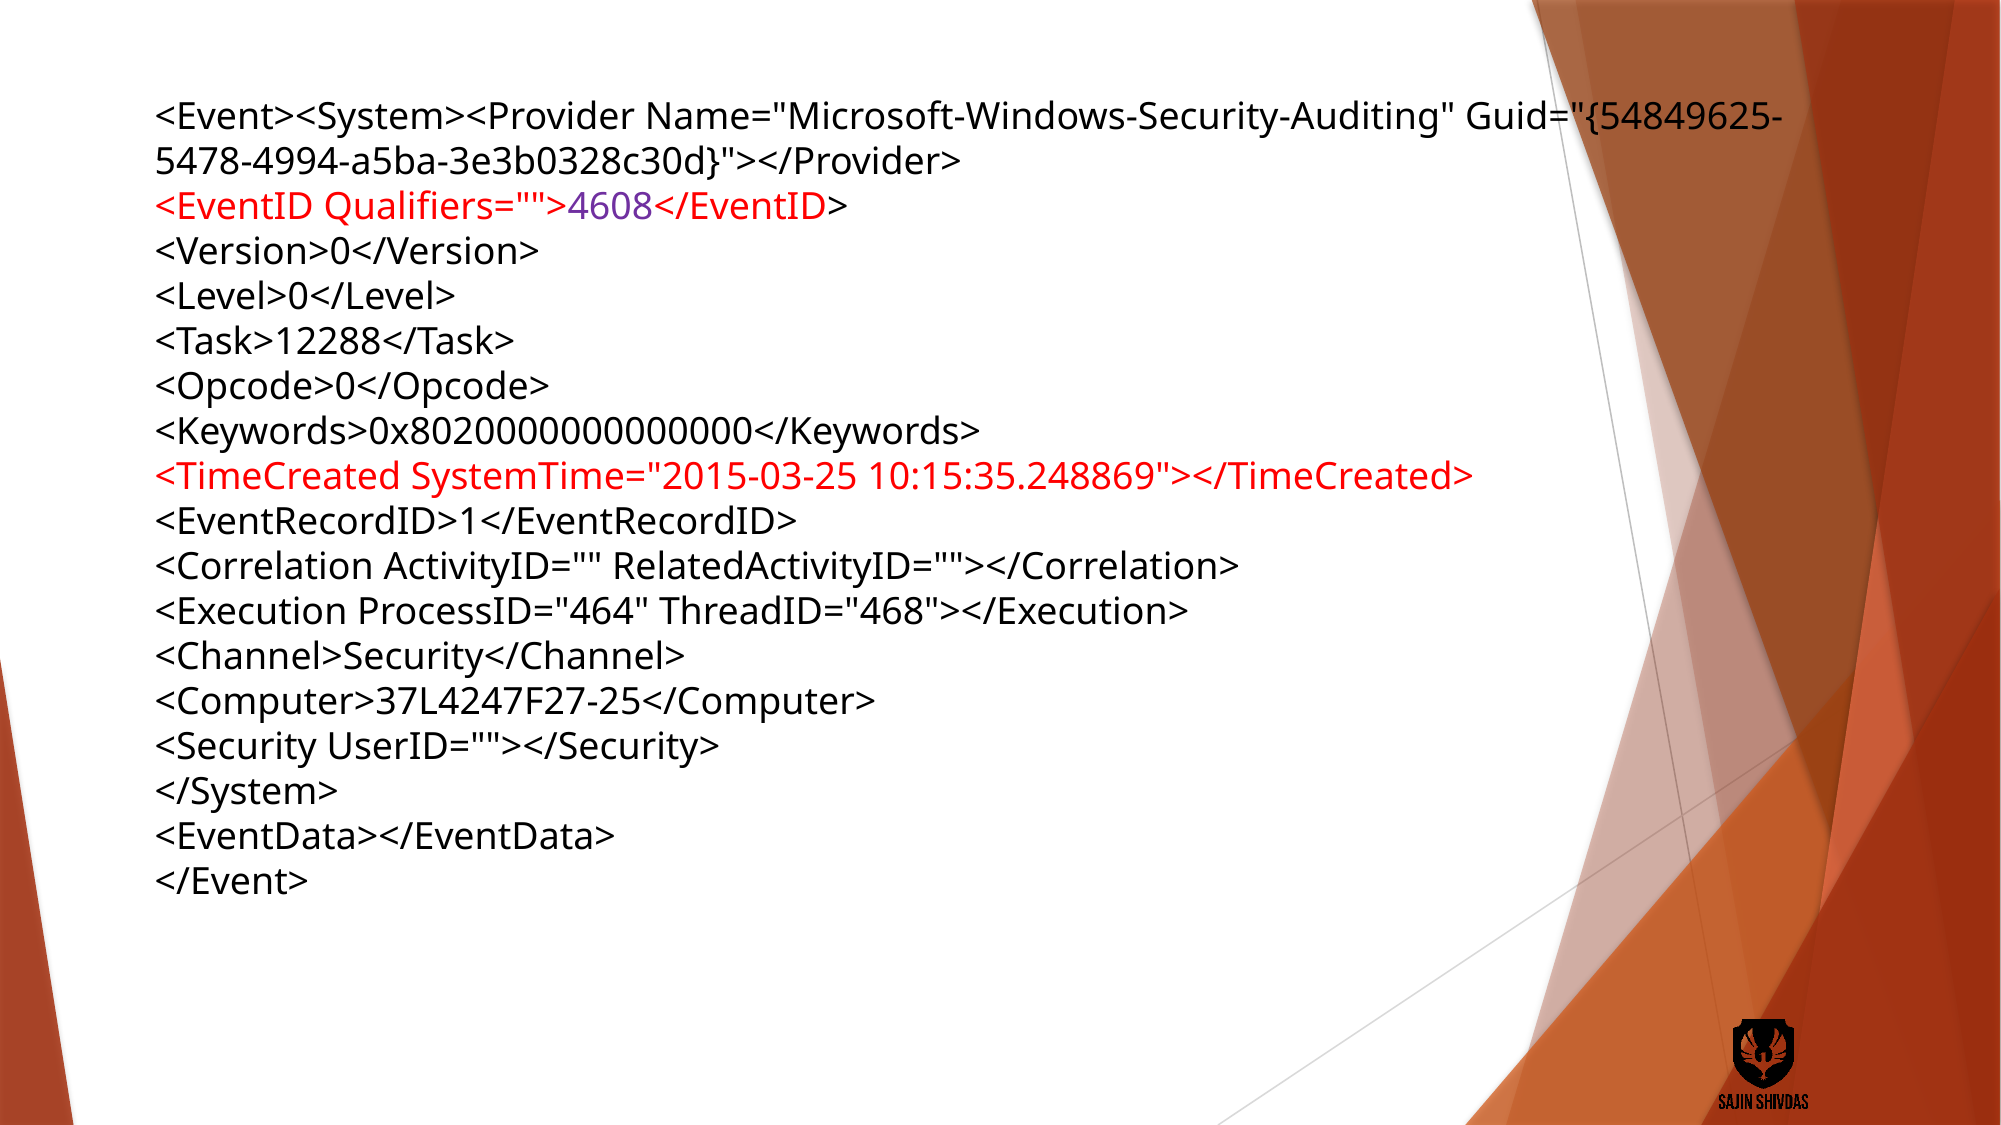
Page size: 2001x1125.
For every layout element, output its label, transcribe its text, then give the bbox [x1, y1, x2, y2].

text_box <Event><System><Provider Name="Microsoft-Windows-Security-Auditing" Guid="{54849625-5478-4994-a5ba-3e3b0328c30d}"></Provider> <EventID Qualifiers="">4608</EventID> <Version>0</Version> <Level>0</Level> <Task>12288</Task> <Opcode>0</Opcode> <Keywords>0x8020000000000000</Keywords> <TimeCreated SystemTime="2015-03-25 10:15:35.248869"></TimeCreated> <EventRecordID>1</EventRecordID> <Correlation ActivityID="" RelatedActivityID=""></Correlation> <Execution ProcessID="464" ThreadID="468"></Execution> <Channel>Security</Channel> <Computer>37L4247F27-25</Computer> <Security UserID=""></Security> </System> <EventData></EventData> </Event> [139, 84, 1854, 910]
picture [1708, 1009, 1821, 1121]
